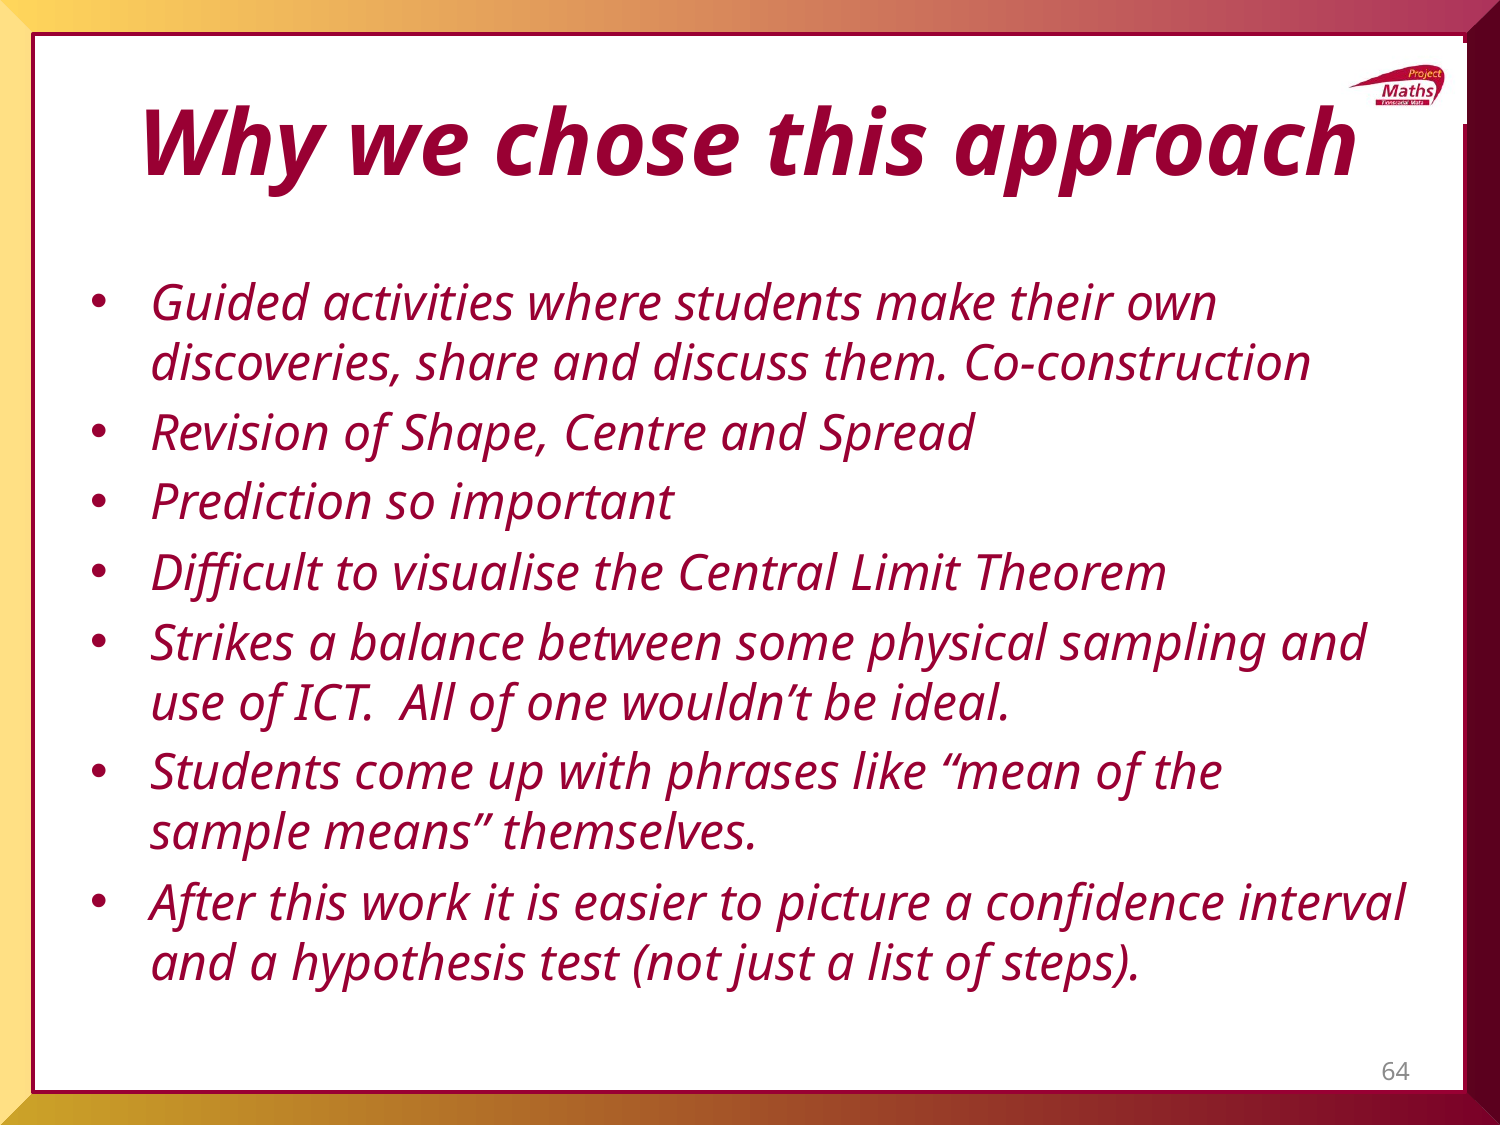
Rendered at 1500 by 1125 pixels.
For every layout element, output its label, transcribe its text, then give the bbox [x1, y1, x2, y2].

slide_number 64 [1074, 1042, 1425, 1103]
list Guided activities where students make their own discoveries, share and discuss them. Co-construction Revision of Shape, Centre and Spread Prediction so important Difficult to visualise the Central Limit Theorem Strikes a balance between some physical sampling and use of ICT. All of one wouldn’t be ideal. Students come up with phrases like “mean of the sample means” themselves. After this work it is easier to picture a confidence interval and a hypothesis test (not just a list of steps). [75, 262, 1425, 1005]
title Why we chose this approach [75, 45, 1425, 233]
picture [1341, 43, 1467, 124]
